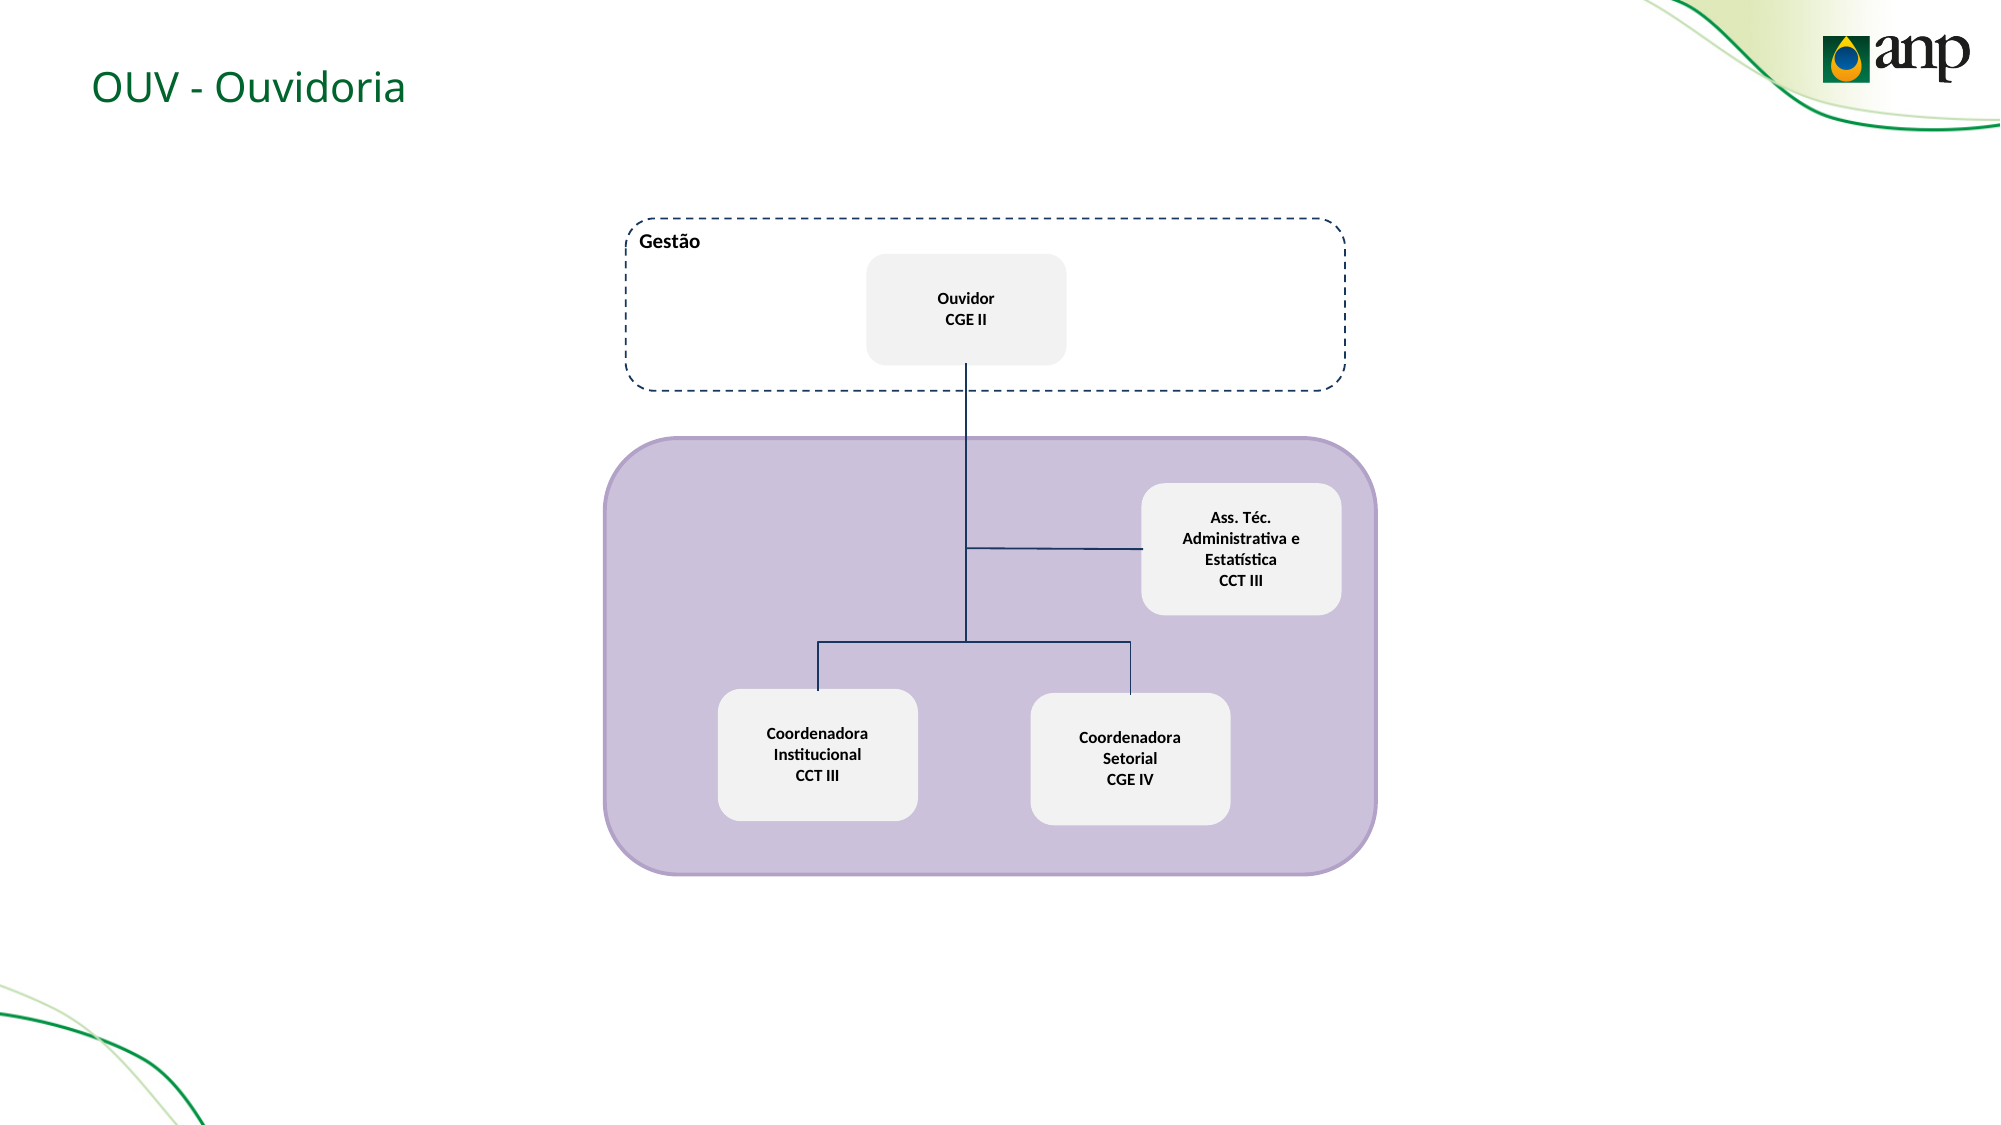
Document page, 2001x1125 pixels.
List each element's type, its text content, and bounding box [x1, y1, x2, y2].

title OUV - Ouvidoria [76, 43, 1636, 134]
picture [0, 0, 2000, 1125]
